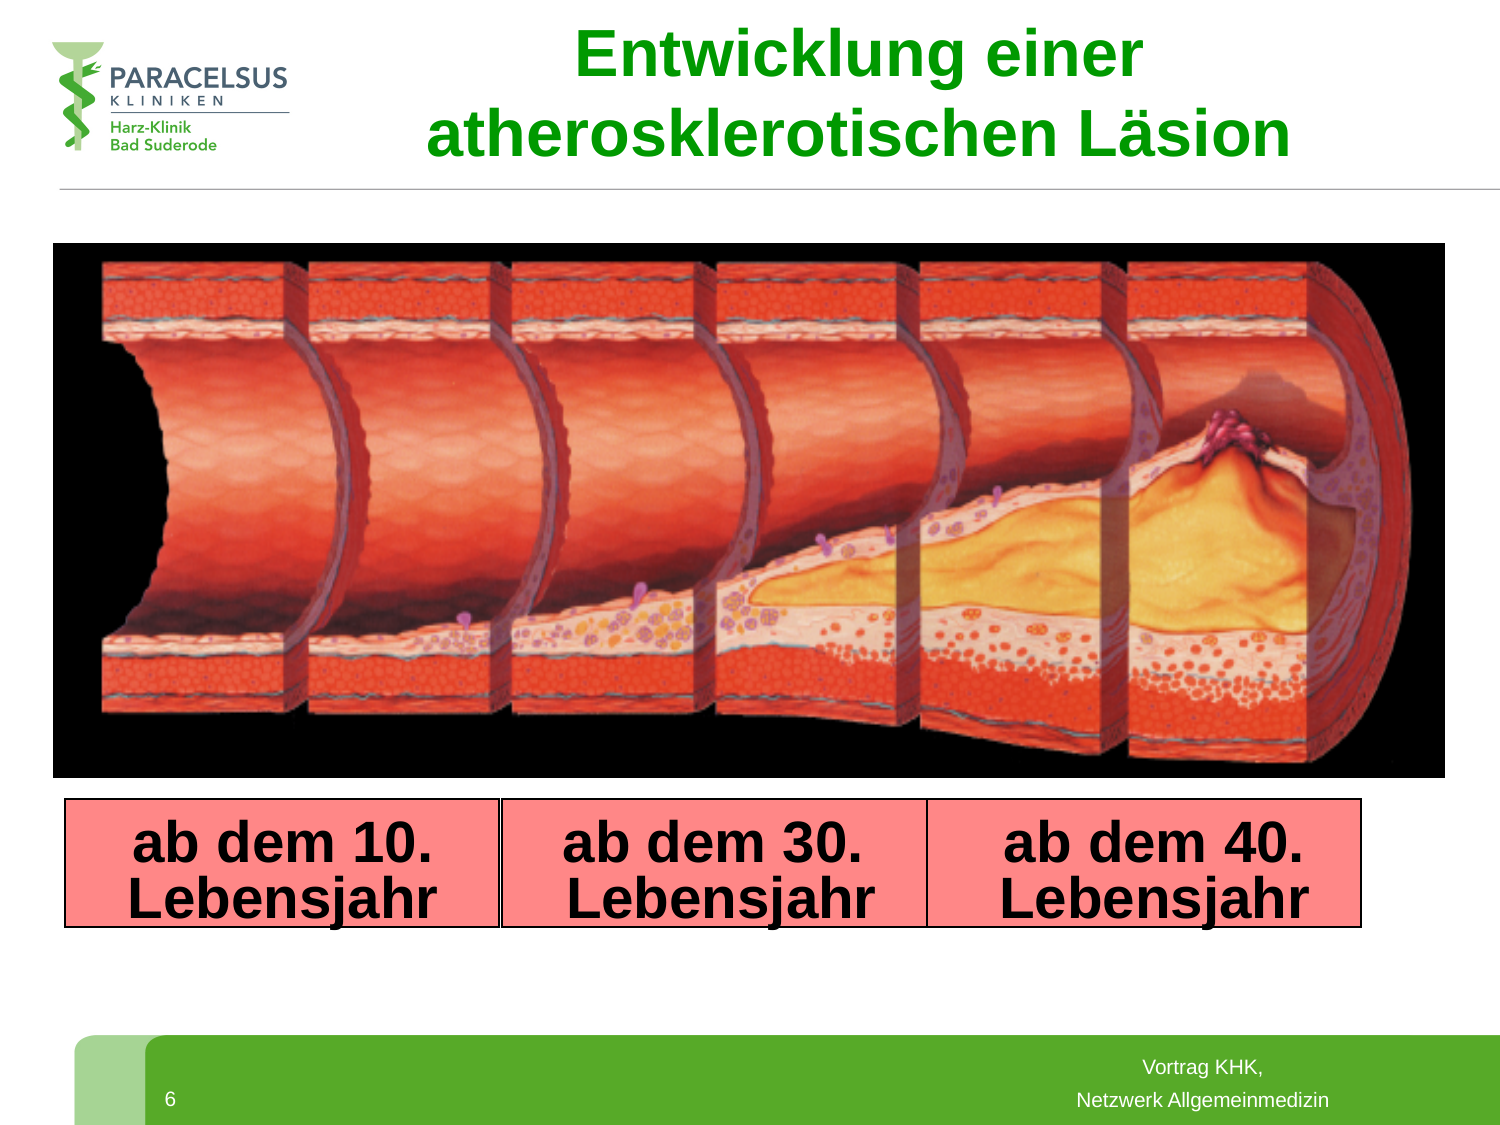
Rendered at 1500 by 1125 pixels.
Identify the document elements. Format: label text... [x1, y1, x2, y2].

text_box ab dem 30. Lebensjahr [525, 810, 918, 938]
text_box ab dem 10. Lebensjahr [100, 810, 467, 938]
picture [0, 0, 1500, 1125]
text_box Entwicklung einer atherosklerotischen Läsion [320, 3, 1400, 177]
text_box [927, 798, 1362, 927]
text_box ab dem 40. Lebensjahr [962, 810, 1348, 938]
text_box [501, 798, 927, 927]
text_box [64, 798, 500, 927]
